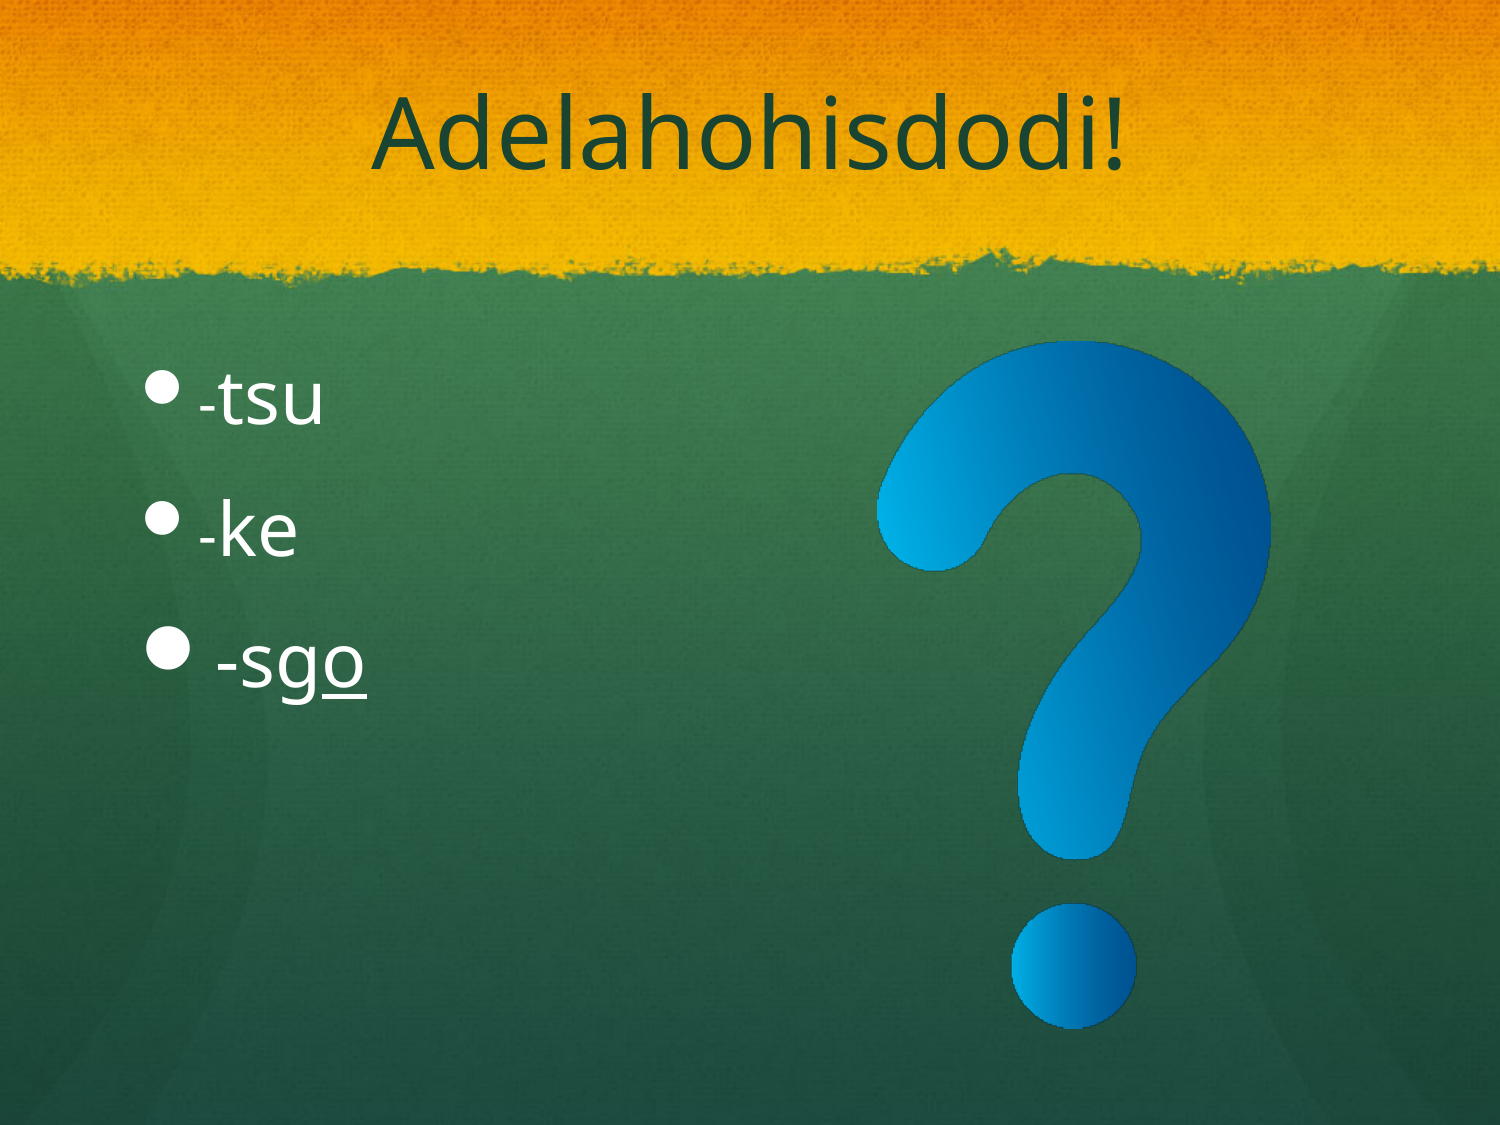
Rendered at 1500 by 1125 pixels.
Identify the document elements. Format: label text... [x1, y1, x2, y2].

picture [0, 0, 1500, 1125]
list -tsu -ke -sgo [125, 341, 726, 1029]
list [876, 341, 1272, 1029]
title Adelahohisdodi! [125, 13, 1375, 246]
